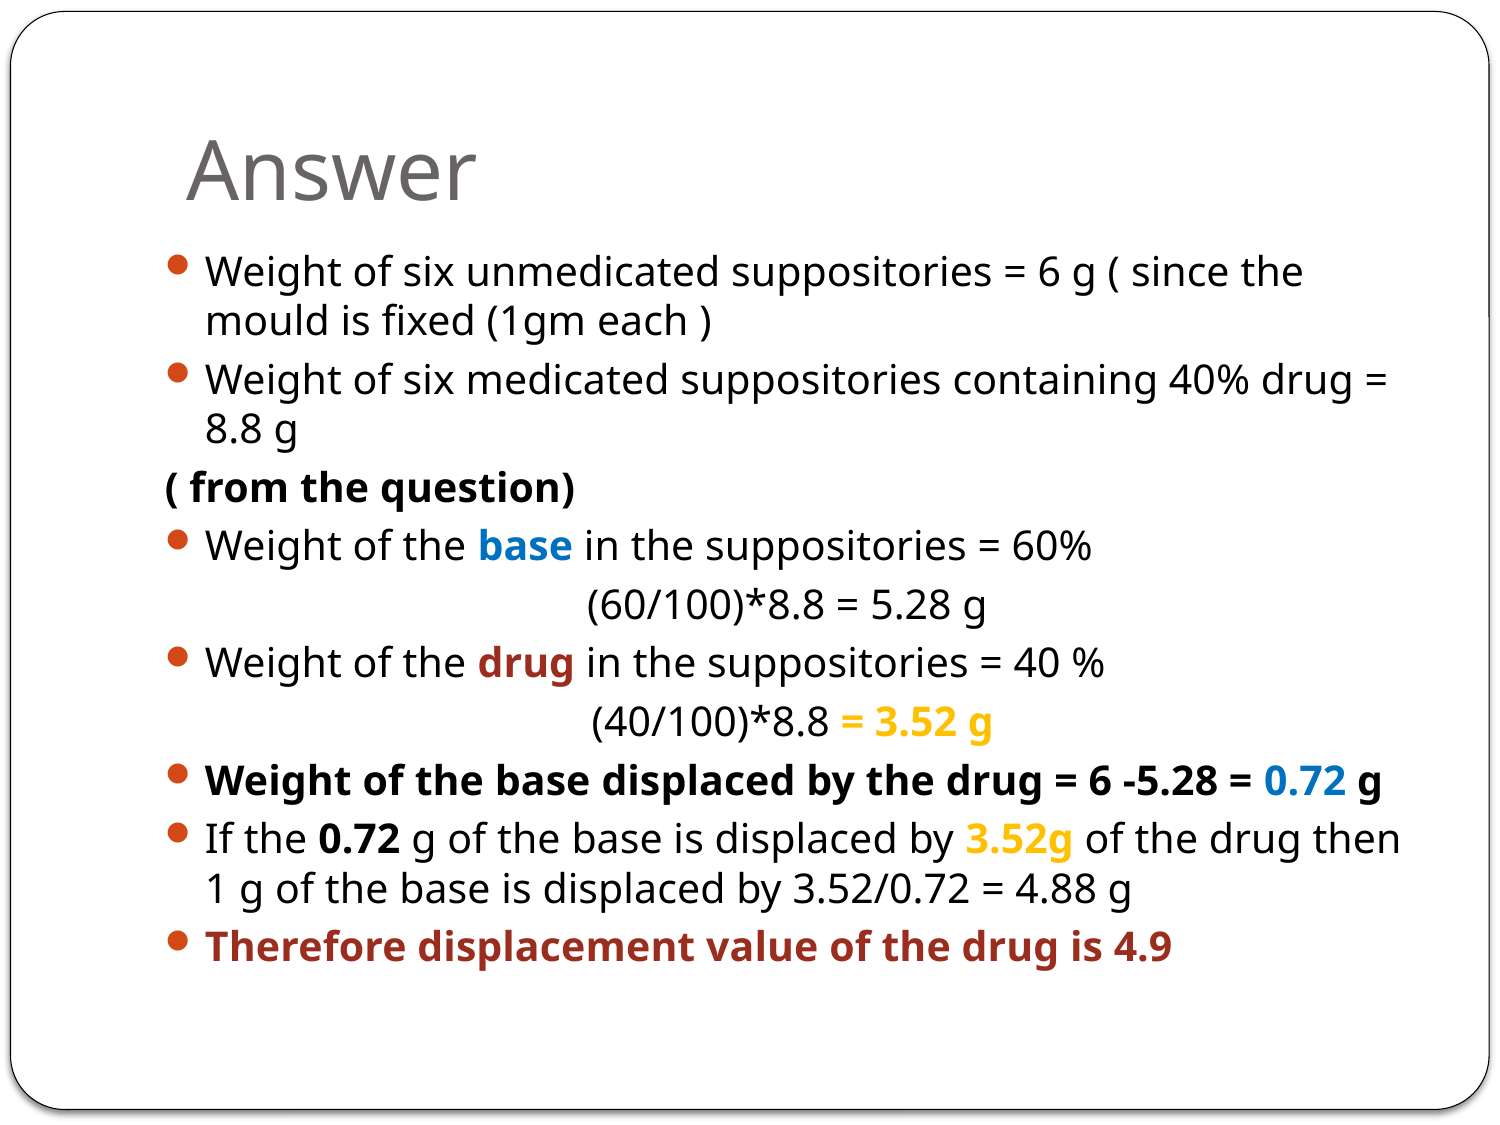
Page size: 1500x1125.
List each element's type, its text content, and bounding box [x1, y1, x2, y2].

title Answer [150, 45, 1425, 233]
list Weight of six unmedicated suppositories = 6 g ( since the mould is fixed (1gm each ) Weight of six medicated suppositories containing 40% drug = 8.8 g ( from the question) Weight of the base in the suppositories = 60% (60/100)*8.8 = 5.28 g Weight of the drug in the suppositories = 40 % (40/100)*8.8 = 3.52 g Weight of the base displaced by the drug = 6 -5.28 = 0.72 g If the 0.72 g of the base is displaced by 3.52g of the drug then 1 g of the base is displaced by 3.52/0.72 = 4.88 g Therefore displacement value of the drug is 4.9 [150, 237, 1425, 988]
